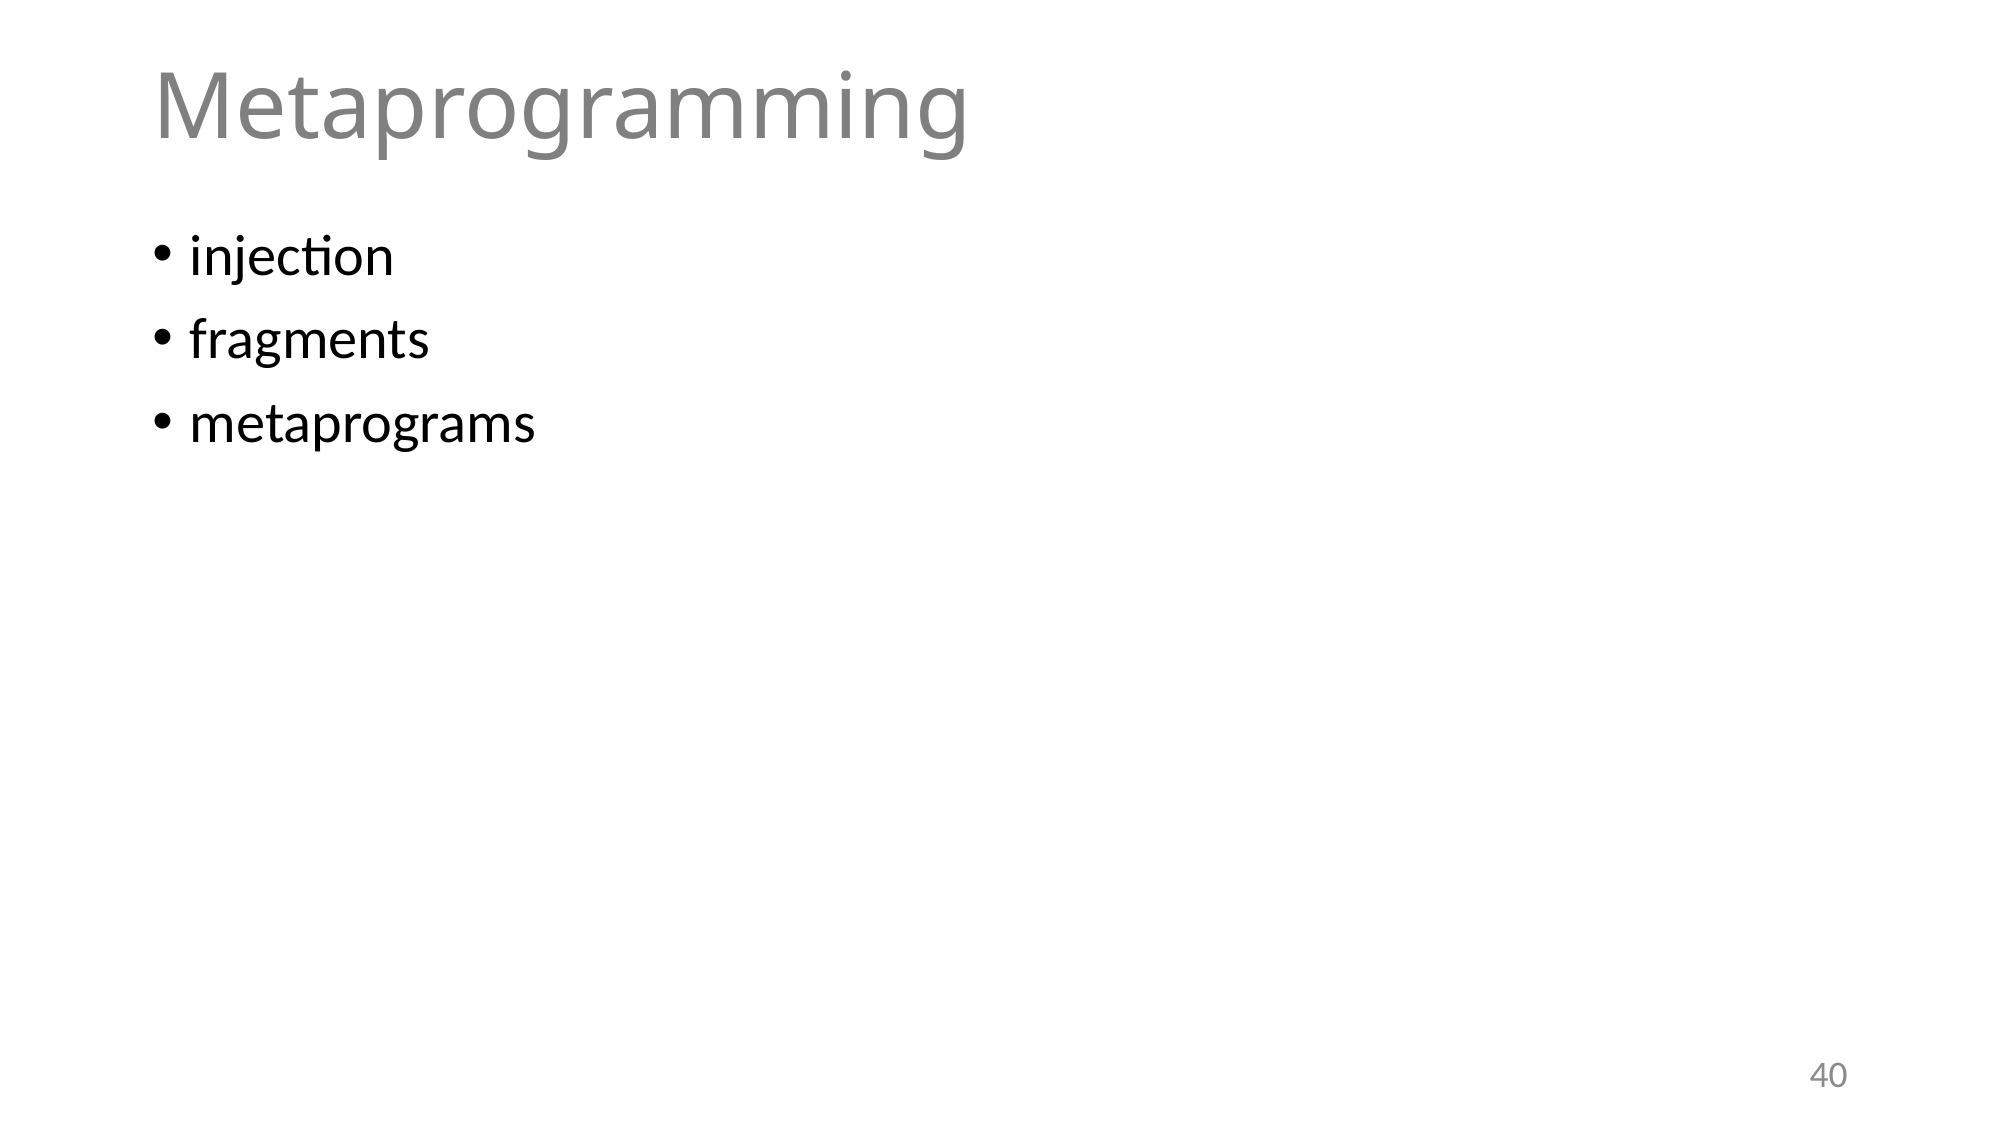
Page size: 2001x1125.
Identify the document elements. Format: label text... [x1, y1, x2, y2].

slide_number 40 [1412, 1042, 1863, 1103]
title Metaprogramming [137, 0, 1863, 217]
list injection fragments metaprograms [137, 217, 1863, 1043]
